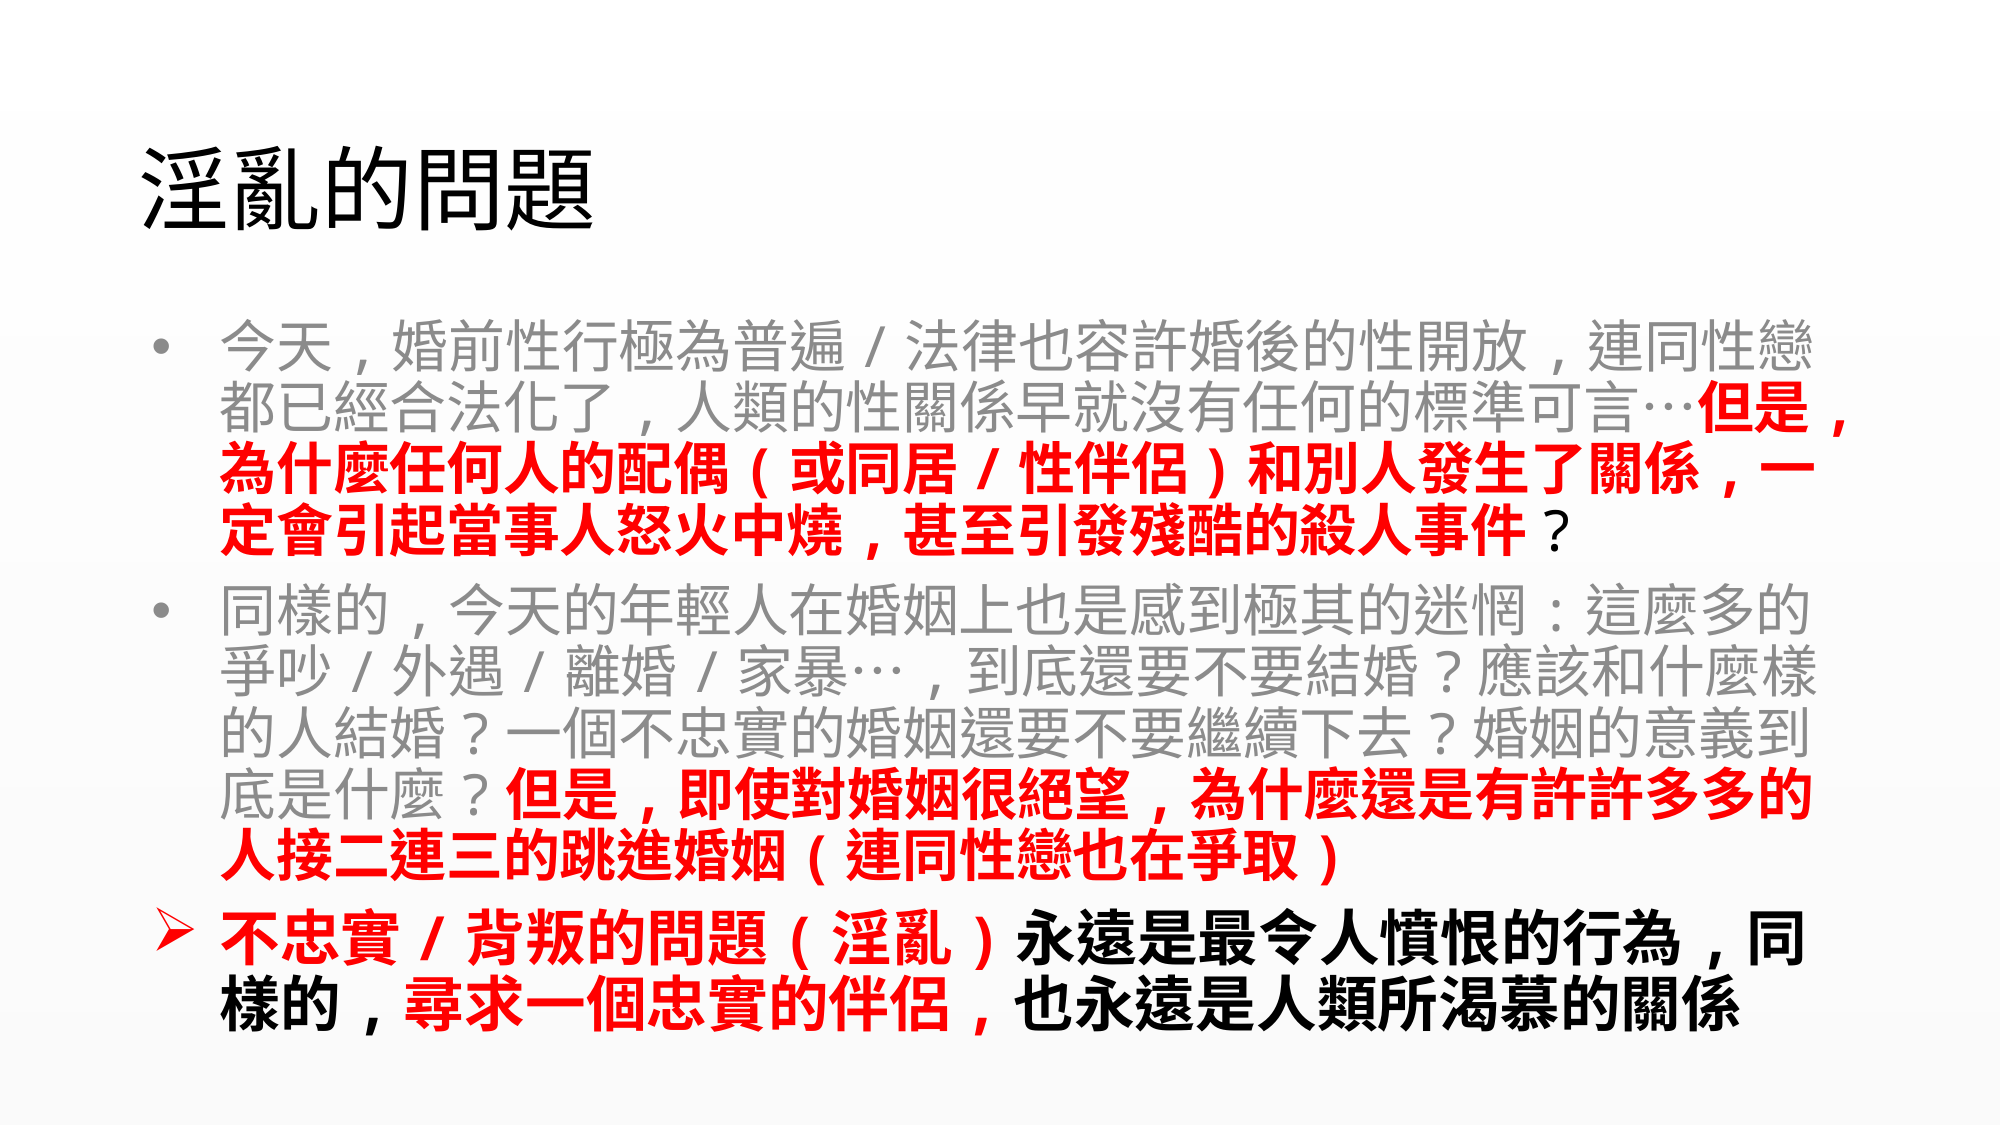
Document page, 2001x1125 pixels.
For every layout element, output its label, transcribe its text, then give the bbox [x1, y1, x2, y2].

title 淫亂的問題 [123, 29, 1849, 252]
list 今天,婚前性行極為普遍/法律也容許婚後的性開放,連同性戀都已經合法化了,人類的性關係早就沒有任何的標準可言…但是,為什麼任何人的配偶(或同居/性伴侶)和別人發生了關係,一定會引起當事人怒火中燒,甚至引發殘酷的殺人事件? 同樣的,今天的年輕人在婚姻上也是感到極其的迷惘:這麼多的爭吵/外遇/離婚/家暴…,到底還要不要結婚?應該和什麼樣的人結婚?一個不忠實的婚姻還要不要繼續下去?婚姻的意義到底是什麼?但是,即使對婚姻很絕望,為什麼還是有許許多多的人接二連三的跳進婚姻(連同性戀也在爭取) 不忠實/背叛的問題(淫亂)永遠是最令人憤恨的行為,同樣的,尋求一個忠實的伴侶,也永遠是人類所渴慕的關係 [136, 310, 1862, 1097]
